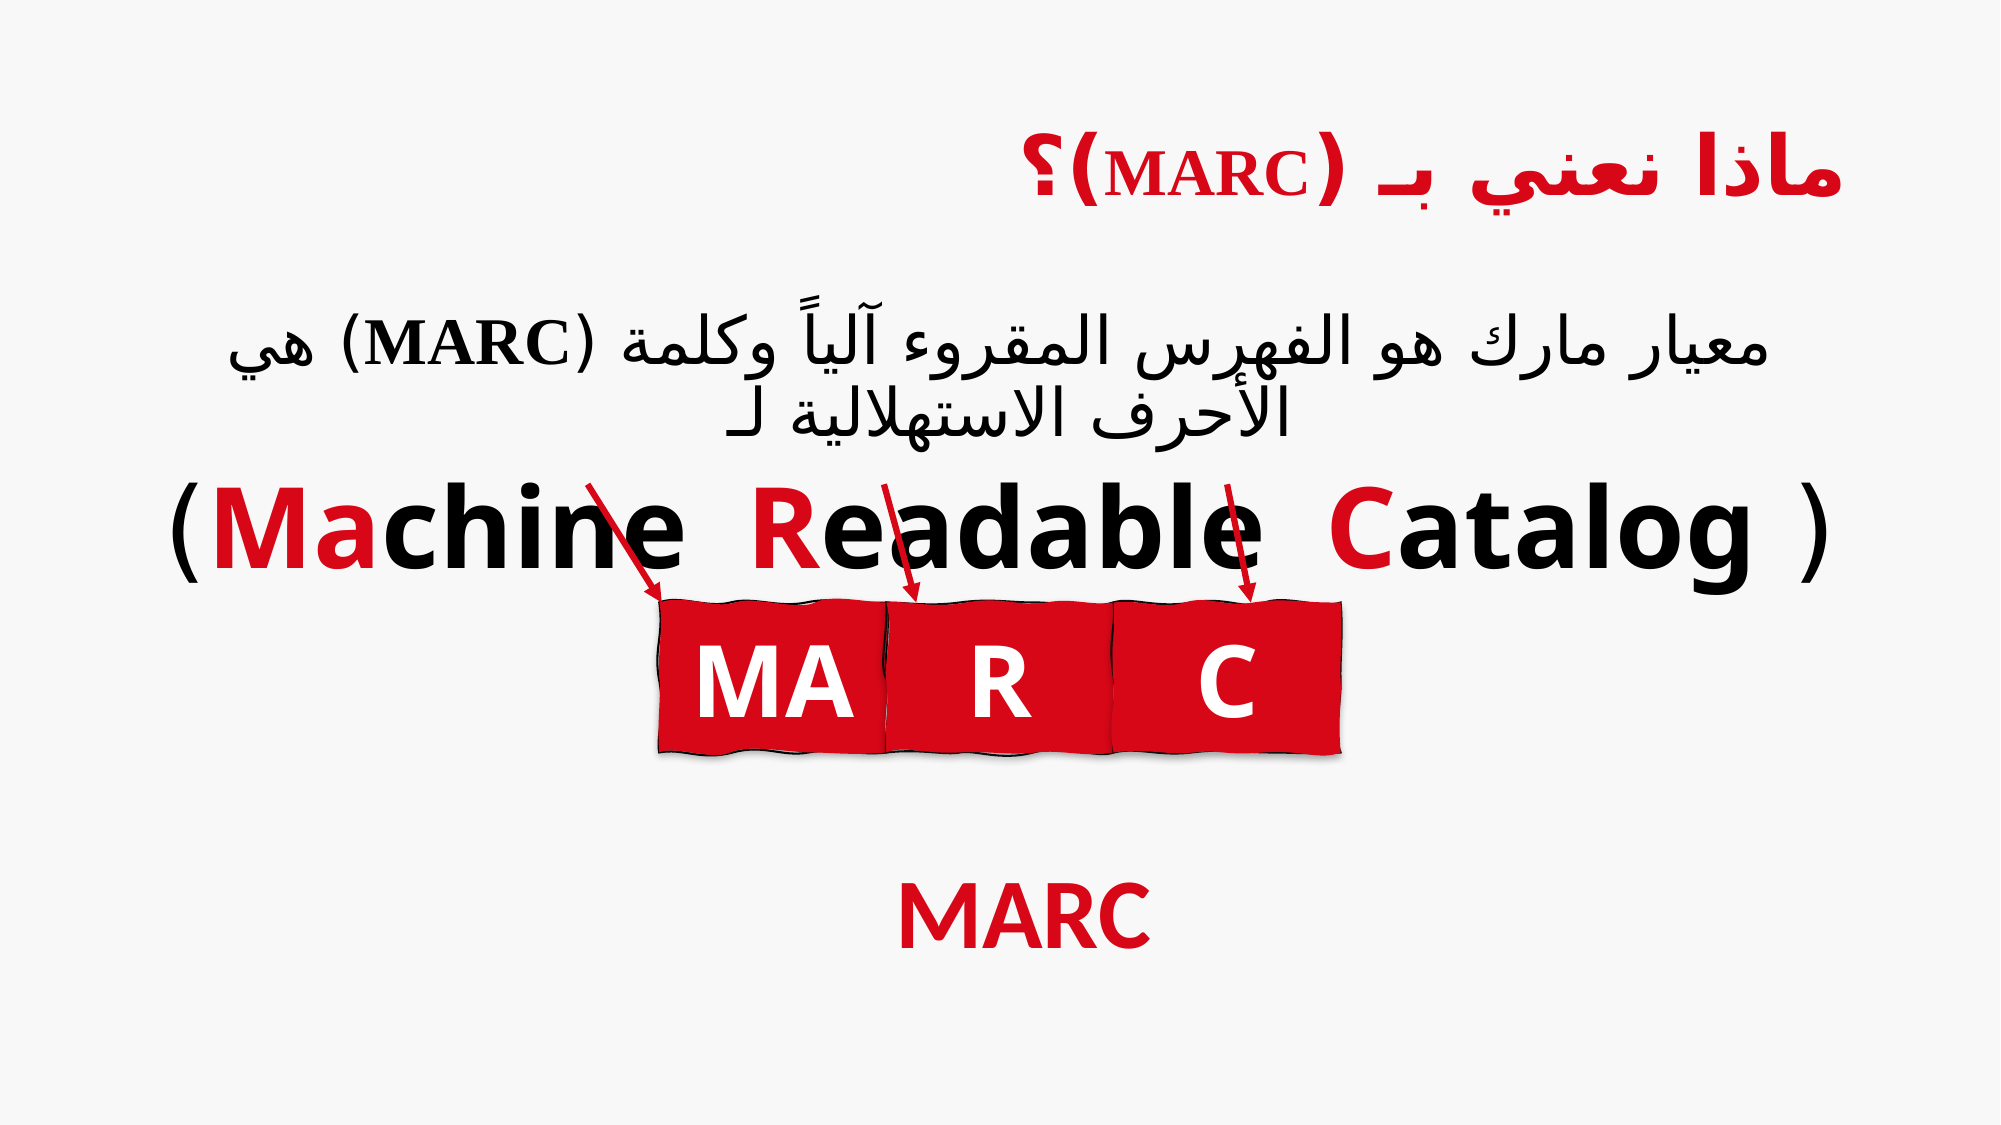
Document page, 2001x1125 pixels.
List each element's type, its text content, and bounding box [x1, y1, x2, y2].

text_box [883, 484, 917, 603]
text_box R [882, 599, 1112, 757]
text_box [1227, 484, 1251, 603]
text_box C [1110, 599, 1343, 756]
text_box MA [656, 598, 883, 757]
list معيار مارك هو الفهرس المقروء آلياً وكلمة (MARC) هي الأحرف الاستهلالية لـ ( Machine Readable Catalog) [137, 299, 1863, 1014]
text_box MARC [734, 833, 1313, 985]
title ماذا نعني بـ (MARC)؟ [136, 59, 1863, 278]
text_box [587, 484, 662, 603]
